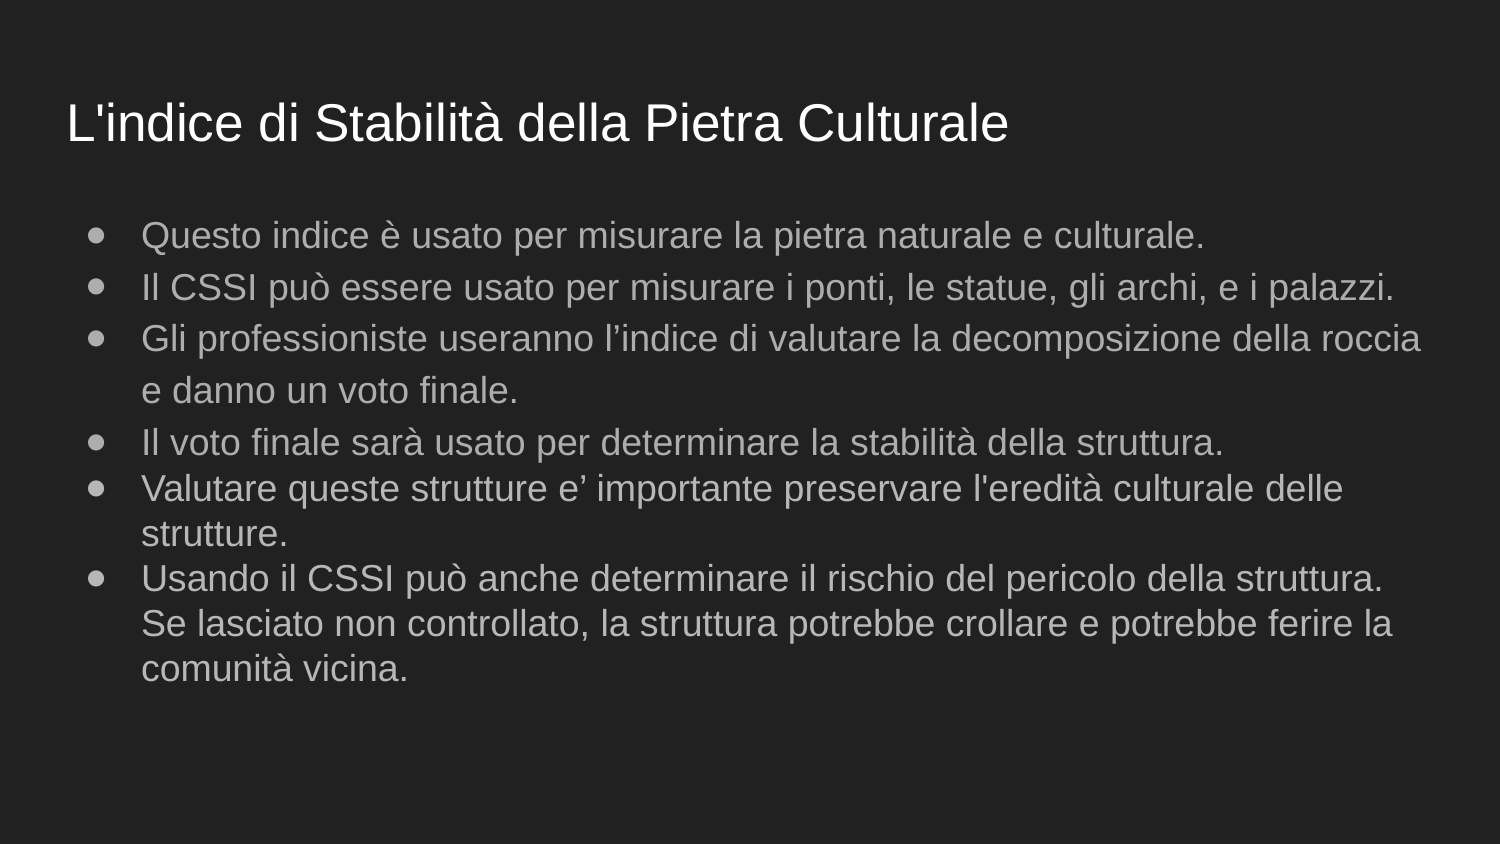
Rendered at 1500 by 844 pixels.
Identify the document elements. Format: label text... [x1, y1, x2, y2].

list Questo indice è usato per misurare la pietra naturale e culturale. Il CSSI può essere usato per misurare i ponti, le statue, gli archi, e i palazzi. Gli professioniste useranno l’indice di valutare la decomposizione della roccia e danno un voto finale. Il voto finale sarà usato per determinare la stabilità della struttura. [51, 189, 1449, 449]
title L'indice di Stabilità della Pietra Culturale [51, 72, 1449, 167]
text_box Valutare queste strutture e’ importante preservare l'eredità culturale delle strutture. Usando il CSSI può anche determinare il rischio del pericolo della struttura. Se lasciato non controllato, la struttura potrebbe crollare e potrebbe ferire la comunità vicina. [51, 449, 1449, 736]
